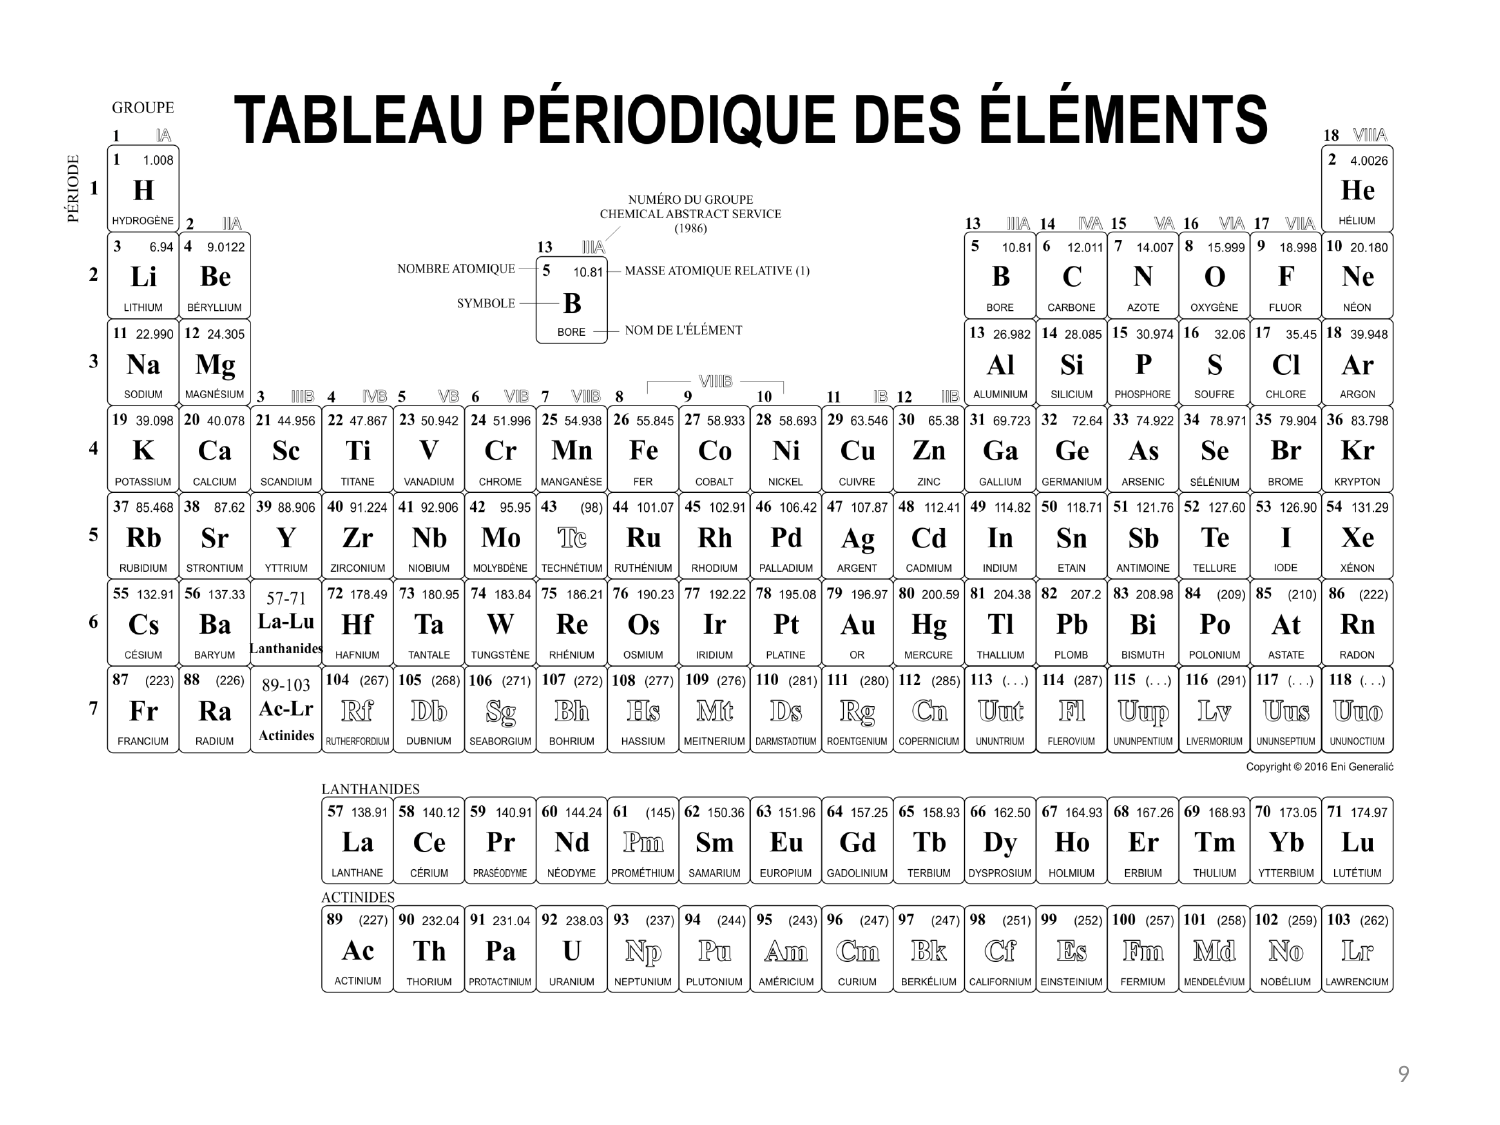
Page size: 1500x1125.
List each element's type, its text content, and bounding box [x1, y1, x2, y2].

picture [58, 81, 1442, 1044]
slide_number 9 [1074, 1050, 1425, 1103]
